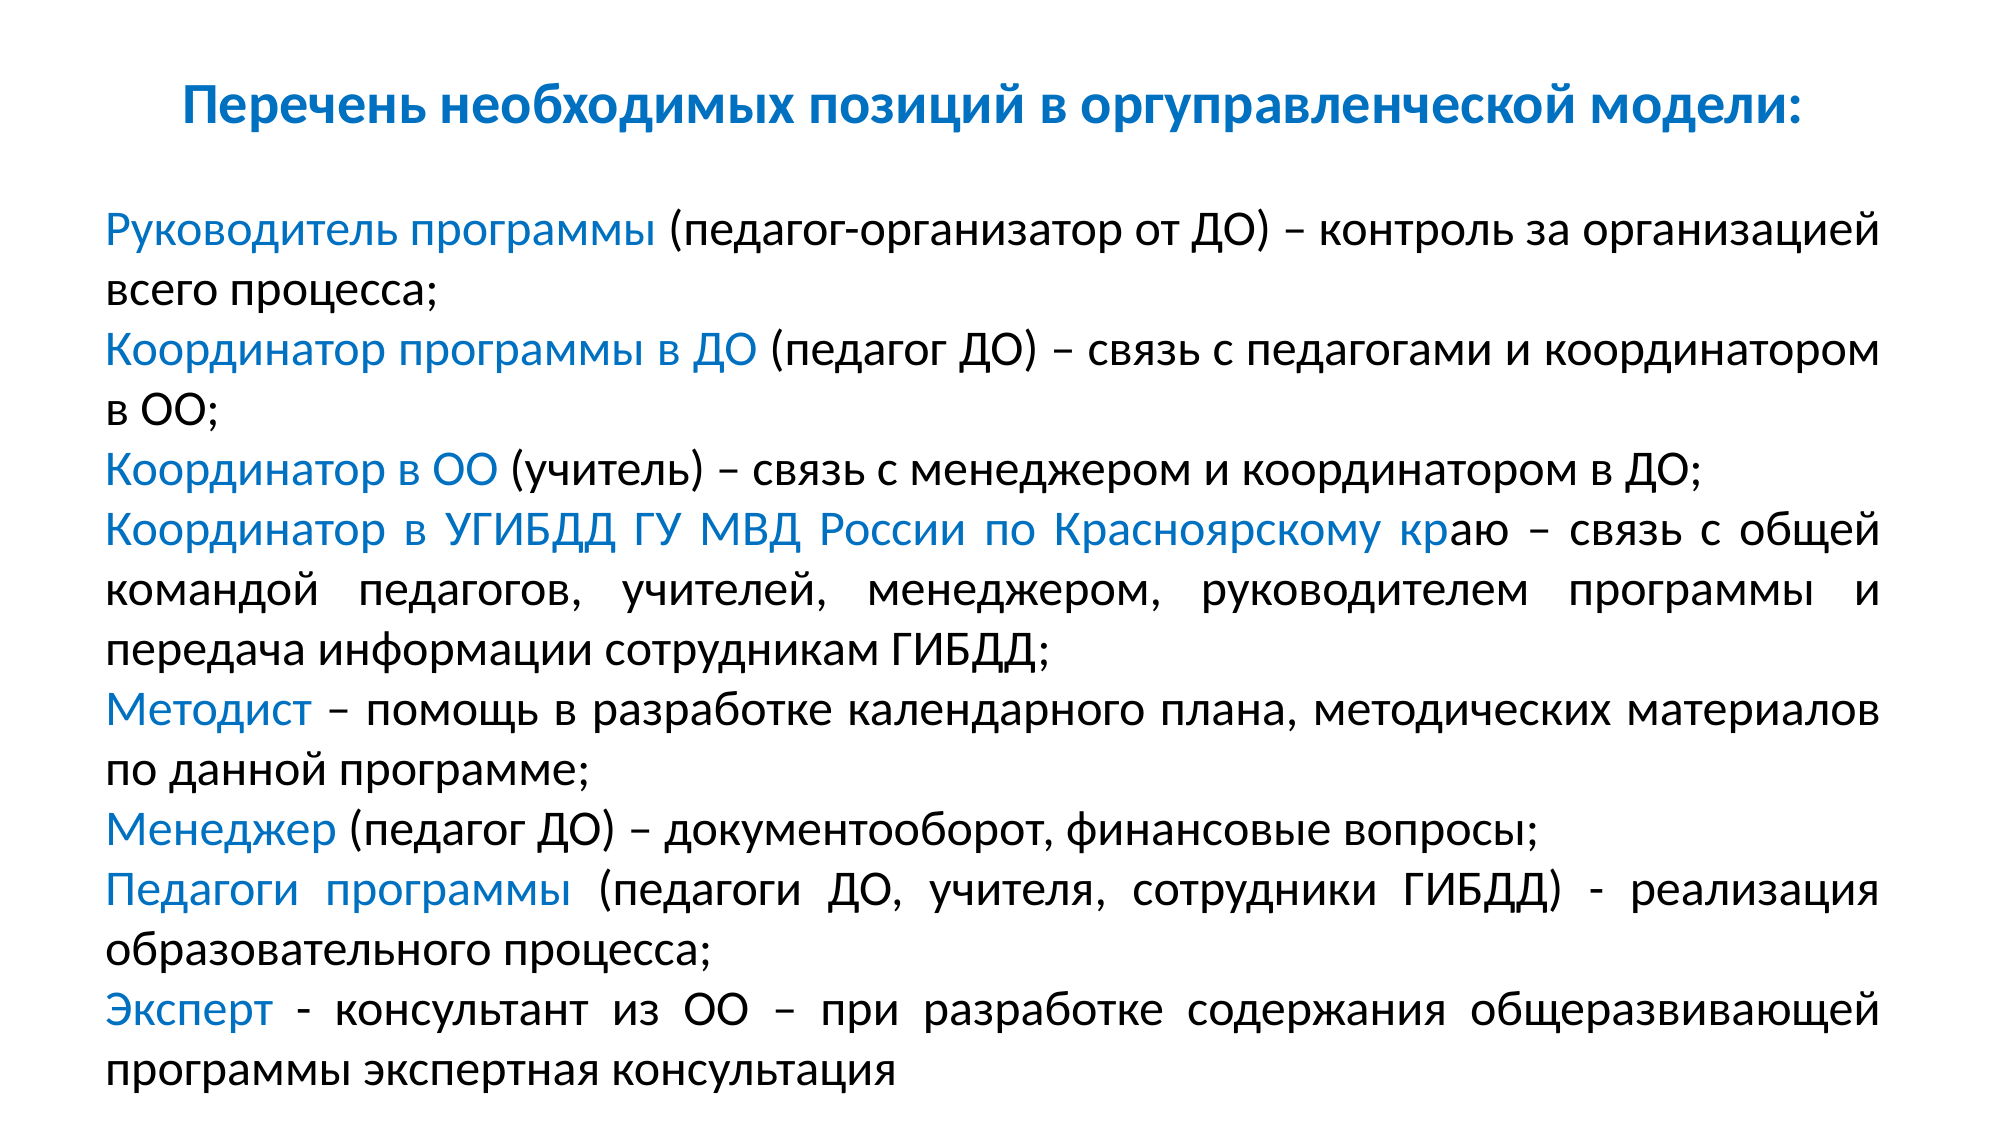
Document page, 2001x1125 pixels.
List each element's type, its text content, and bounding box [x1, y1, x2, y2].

text_box Перечень необходимых позиций в оргуправленческой модели: Руководитель программы (педагог-организатор от ДО) – контроль за организацией всего процесса; Координатор программы в ДО (педагог ДО) – связь с педагогами и координатором в ОО; Координатор в ОО (учитель) – связь с менеджером и координатором в ДО; Координатор в УГИБДД ГУ МВД России по Красноярскому краю – связь с общей командой педагогов, учителей, менеджером, руководителем программы и передача информации сотрудникам ГИБДД; Методист – помощь в разработке календарного плана, методических материалов по данной программе; Менеджер (педагог ДО) – документооборот, финансовые вопросы; Педагоги программы (педагоги ДО, учителя, сотрудники ГИБДД) - реализация образовательного процесса; Эксперт - консультант из ОО – при разработке содержания общеразвивающей программы экспертная консультация [90, 57, 1897, 1103]
